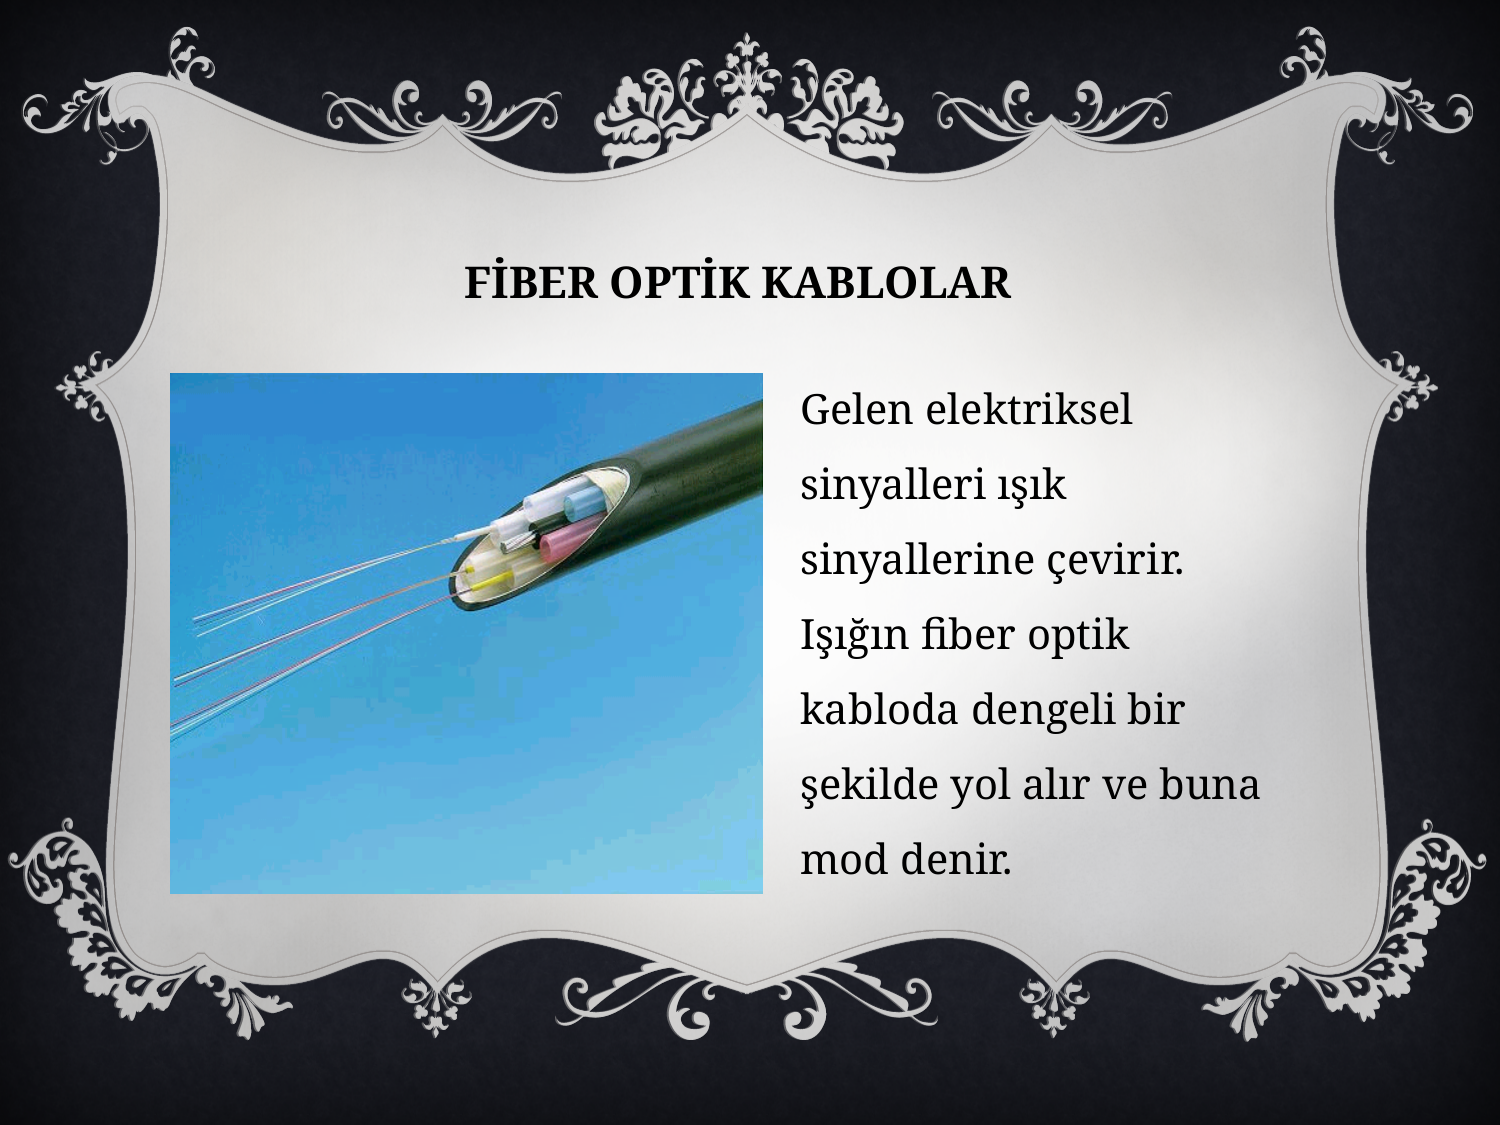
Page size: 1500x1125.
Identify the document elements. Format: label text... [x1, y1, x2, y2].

list Gelen elektriksel sinyalleri ışık sinyallerine çevirir. Işığın fiber optik kabloda dengeli bir şekilde yol alır ve buna mod denir. [785, 349, 1282, 882]
picture [0, 0, 1500, 1125]
title Fiber Optik Kablolar [206, 184, 1270, 315]
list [170, 373, 763, 894]
